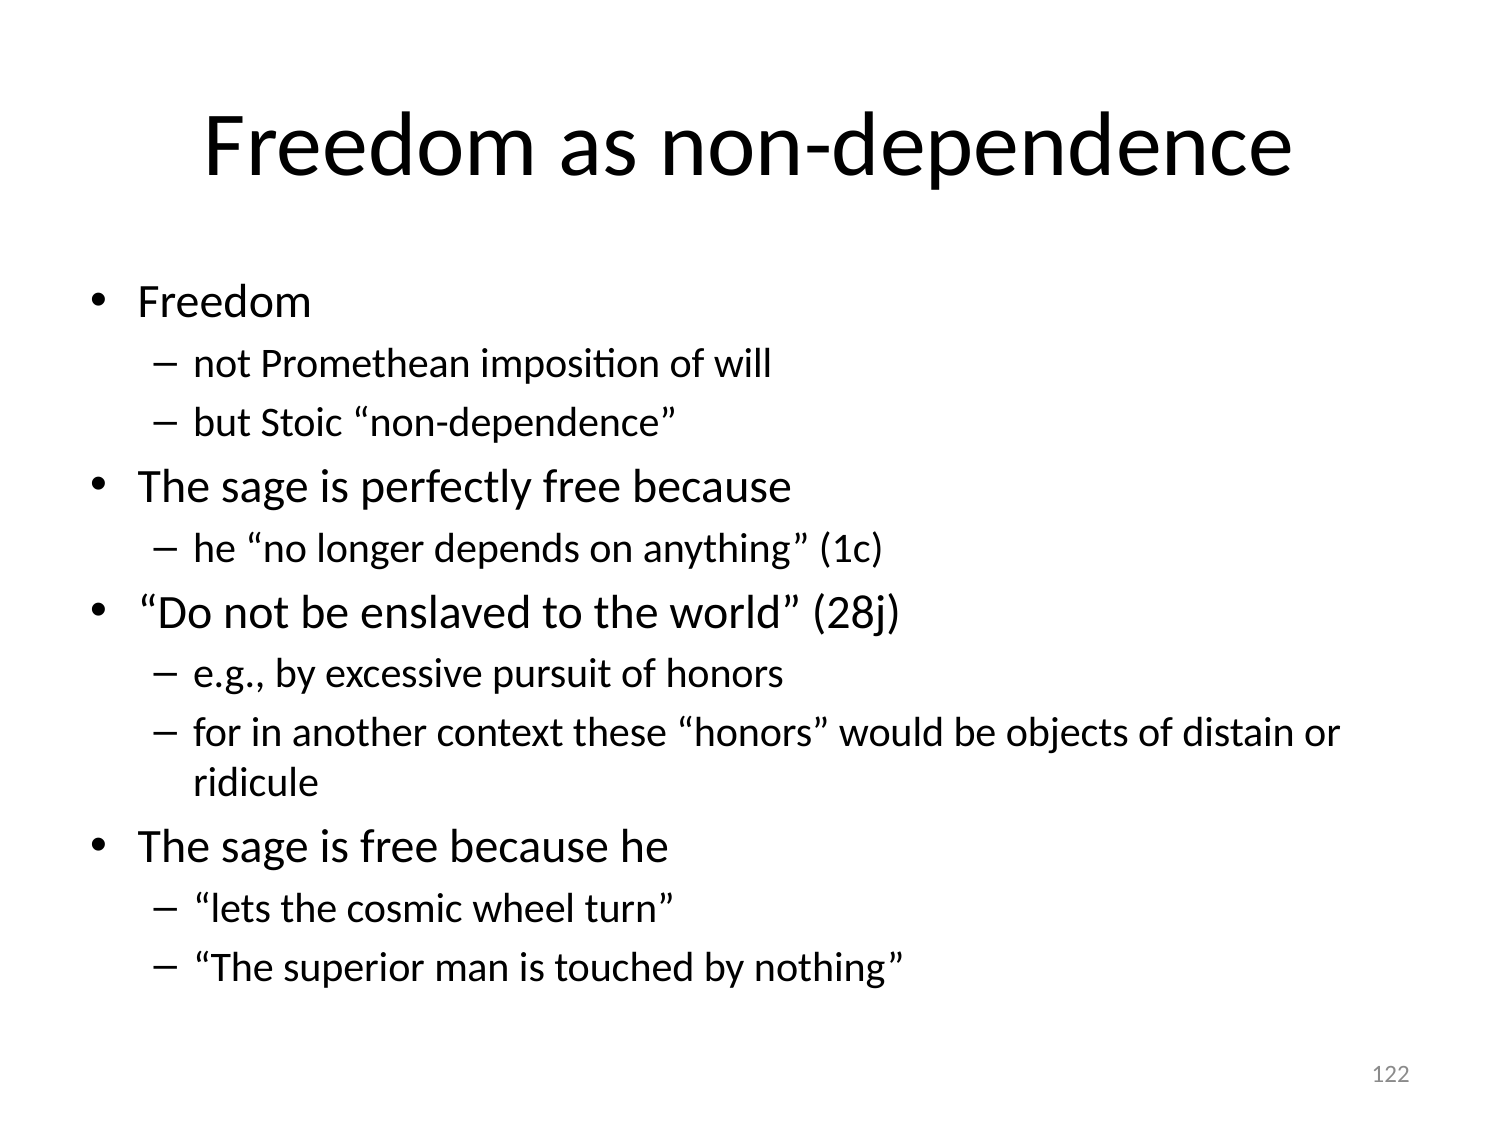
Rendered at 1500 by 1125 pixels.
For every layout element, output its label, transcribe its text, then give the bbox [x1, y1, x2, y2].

list Freedom not Promethean imposition of will but Stoic “non-dependence” The sage is perfectly free because he “no longer depends on anything” (1c) “Do not be enslaved to the world” (28j) e.g., by excessive pursuit of honors for in another context these “honors” would be objects of distain or ridicule The sage is free because he “lets the cosmic wheel turn” “The superior man is touched by nothing” [75, 262, 1425, 1005]
title Freedom as non-dependence [75, 45, 1425, 233]
slide_number 122 [1074, 1042, 1425, 1103]
